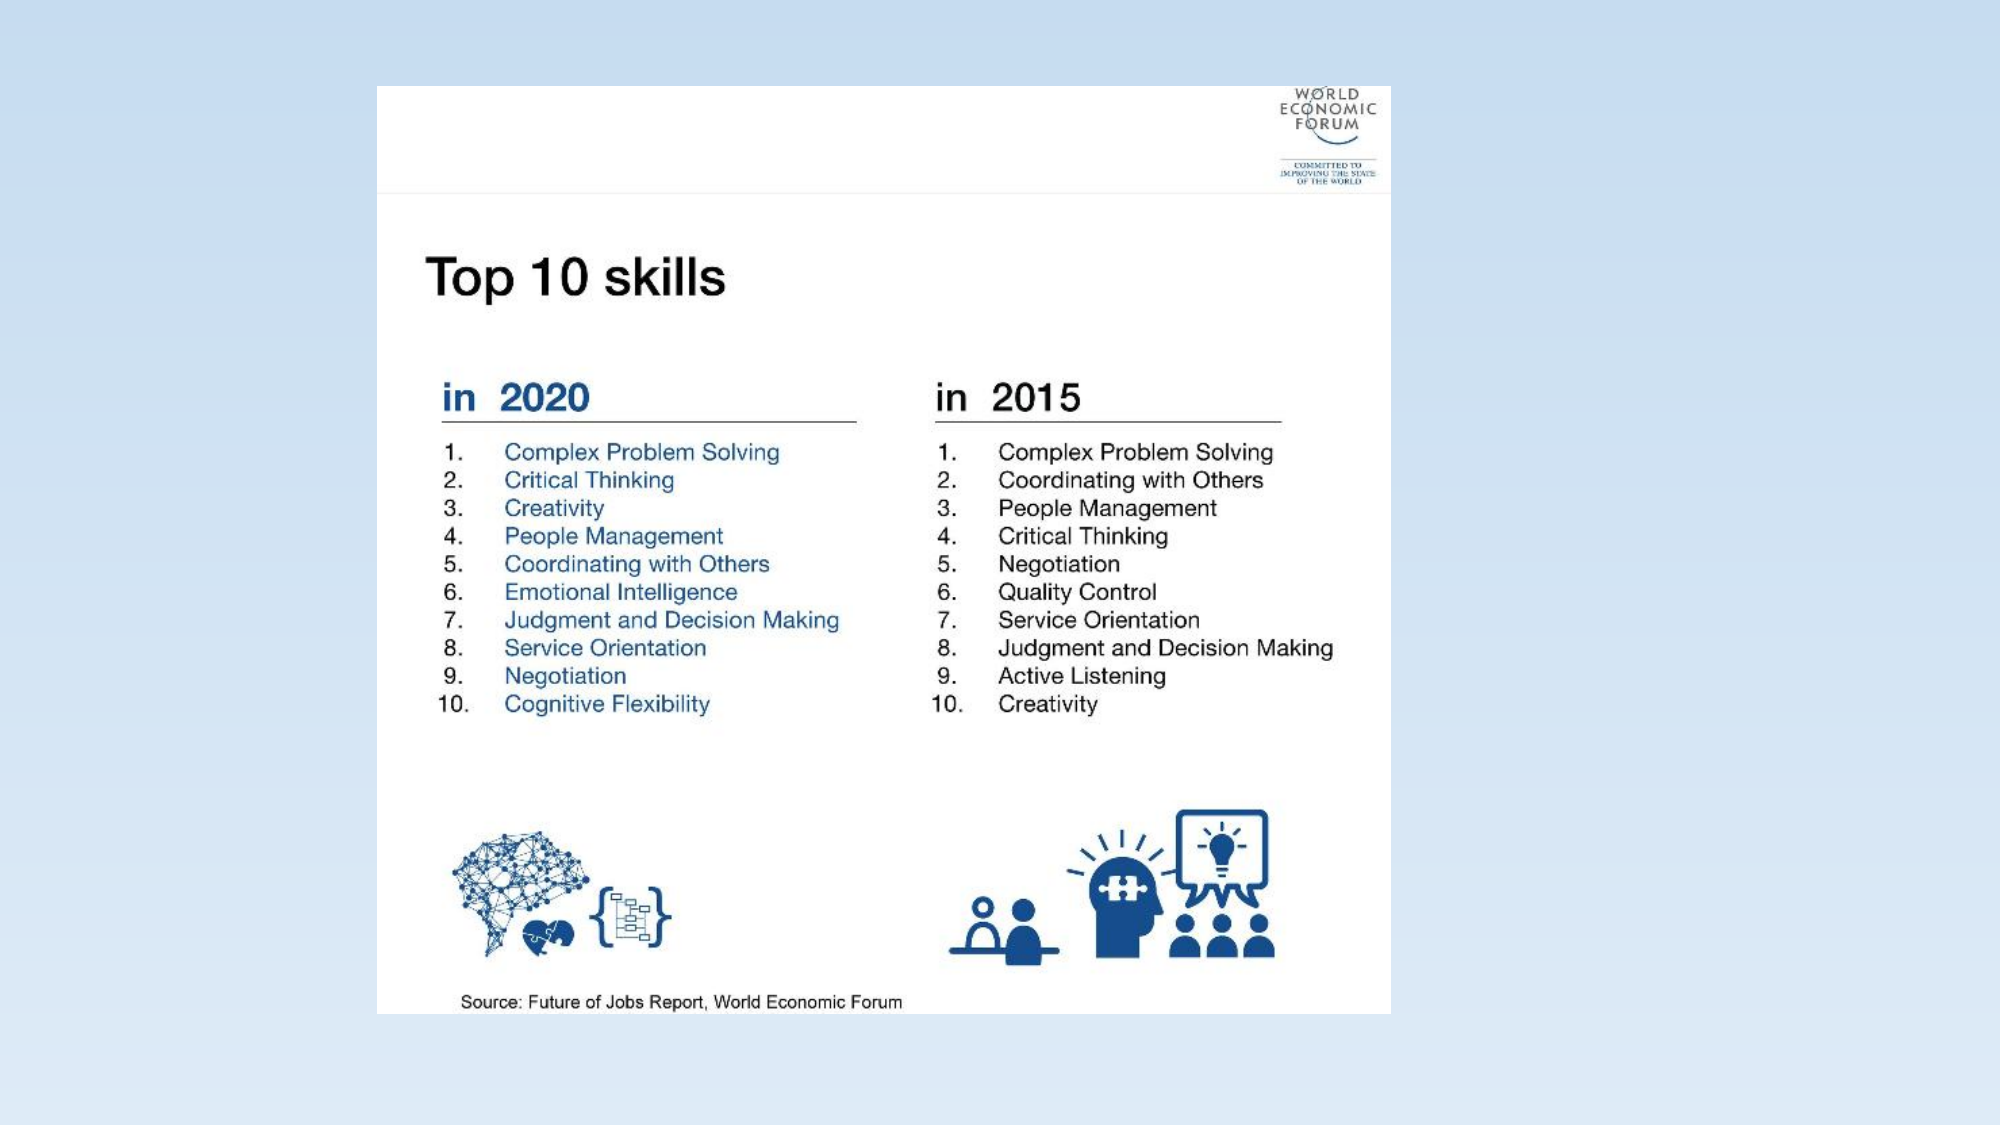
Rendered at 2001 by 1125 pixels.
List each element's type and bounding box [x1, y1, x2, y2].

list [377, 86, 1391, 1014]
